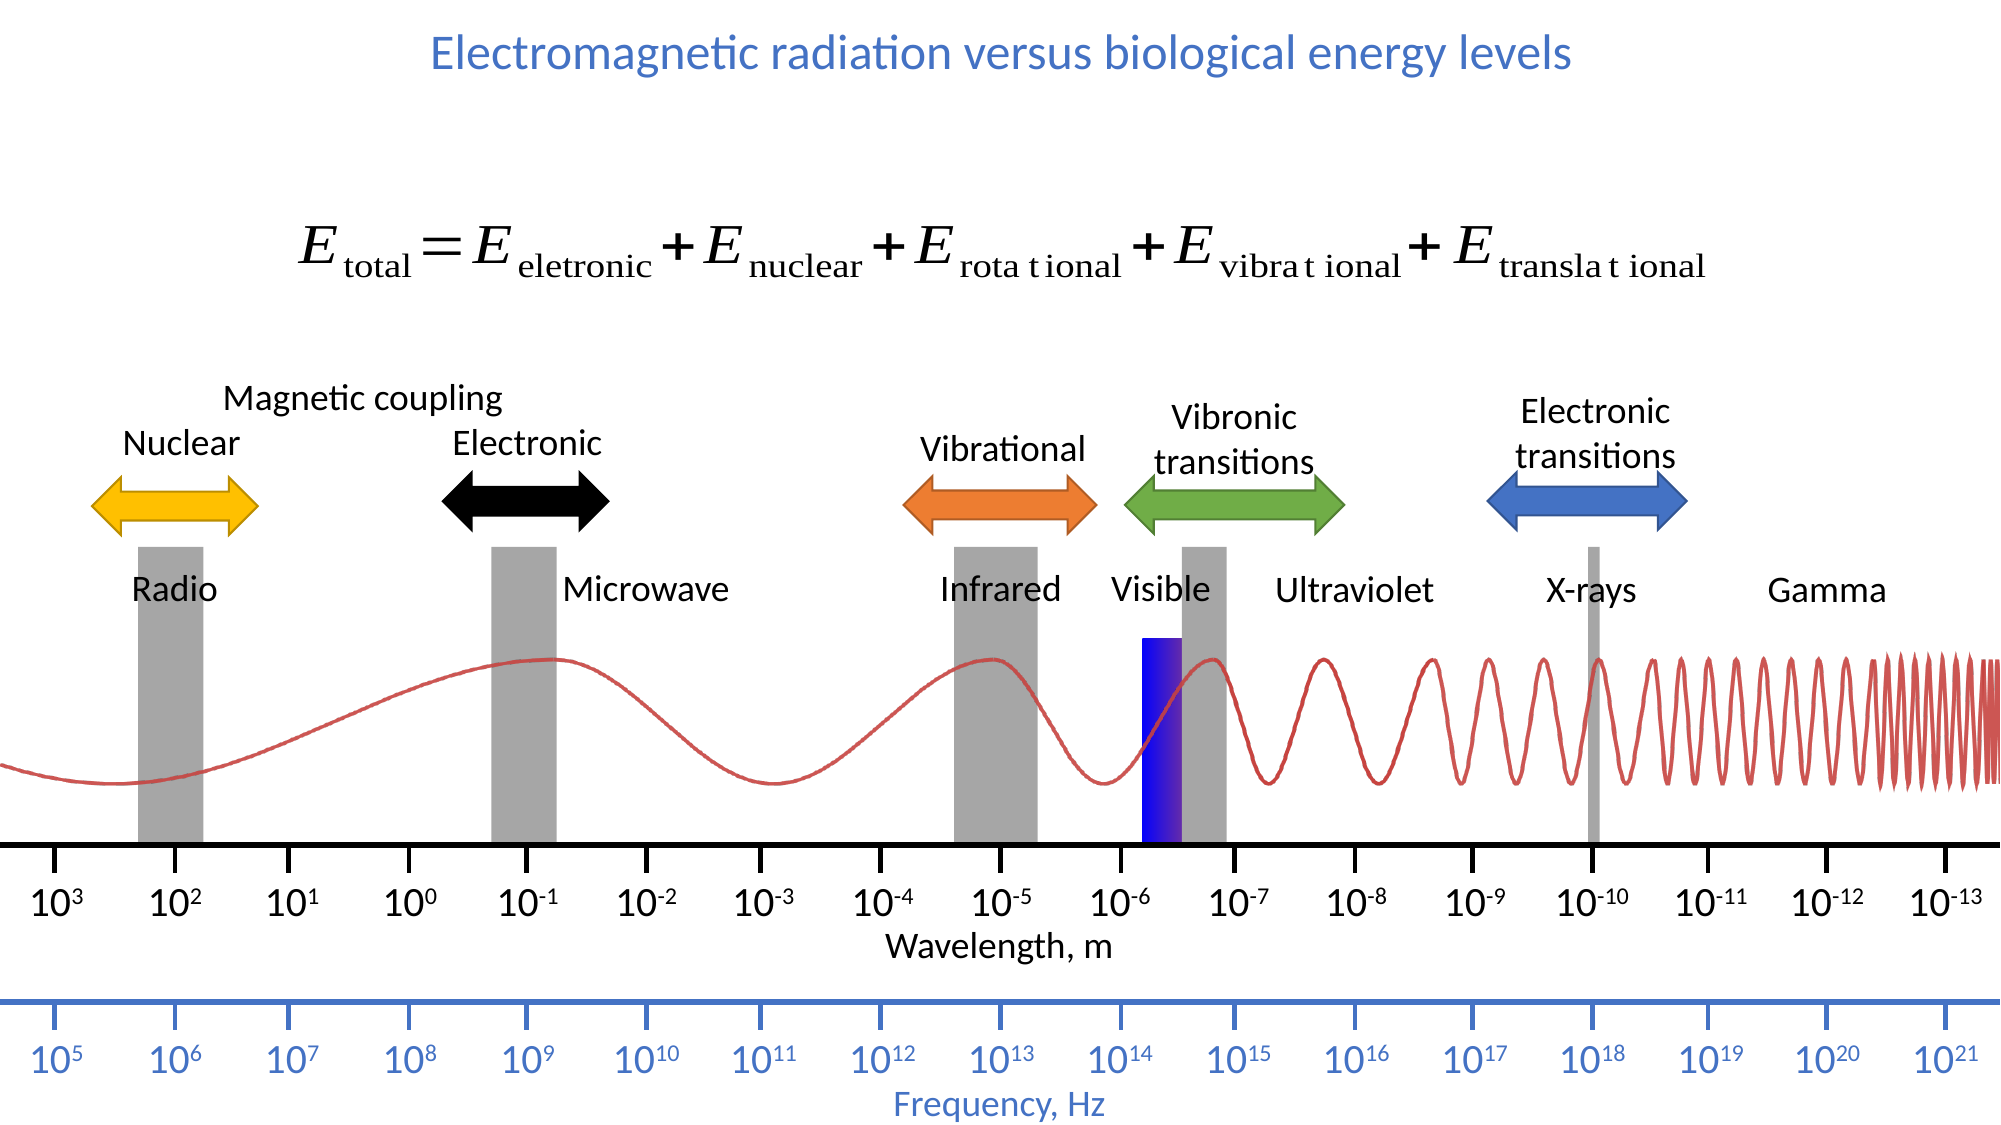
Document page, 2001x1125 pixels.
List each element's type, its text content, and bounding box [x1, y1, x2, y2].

text_box Infrared [925, 556, 1077, 587]
text_box [902, 473, 1098, 537]
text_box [0, 1000, 2000, 1030]
text_box 1019 [1662, 1030, 1760, 1090]
text_box 10-1 [481, 873, 574, 933]
text_box 1018 [1543, 1030, 1641, 1090]
text_box 10-10 [1539, 873, 1644, 933]
text_box [1123, 489, 1346, 537]
text_box Wavelength, m [870, 914, 1129, 974]
text_box 1010 [597, 1030, 695, 1090]
text_box 10-5 [955, 873, 1048, 914]
text_box 1014 [1071, 1030, 1168, 1090]
text_box 1017 [1426, 1030, 1523, 1090]
text_box 10-9 [1428, 873, 1521, 933]
text_box 10-13 [1893, 873, 1998, 933]
text_box Vibronic transitions [1138, 384, 1330, 490]
text_box [137, 546, 204, 556]
text_box 1015 [1189, 1030, 1287, 1090]
text_box Radio [116, 556, 233, 587]
text_box 105 [13, 1030, 99, 1090]
text_box [1181, 546, 1228, 587]
text_box Magnetic coupling Nuclear Electronic [60, 365, 666, 471]
text_box [1486, 484, 1689, 533]
text_box 1016 [1307, 1030, 1405, 1090]
text_box 10-8 [1309, 873, 1402, 933]
text_box 10-6 [1073, 873, 1166, 933]
text_box 10-12 [1774, 873, 1879, 933]
text_box 109 [485, 1030, 570, 1090]
text_box [441, 470, 610, 533]
text_box Visible [1096, 557, 1226, 587]
picture [0, 587, 2000, 842]
text_box Electronic transitions [1499, 379, 1693, 484]
text_box 1021 [1897, 1030, 1994, 1090]
text_box 101 [249, 873, 335, 933]
text_box Electromagnetic radiation versus biological energy levels [415, 12, 1588, 87]
text_box [90, 474, 260, 538]
text_box [953, 546, 1039, 556]
text_box 1020 [1778, 1030, 1876, 1090]
text_box 10-11 [1658, 873, 1763, 933]
text_box 107 [249, 1030, 335, 1090]
text_box Frequency, Hz [878, 1071, 1121, 1125]
text_box X-rays [1531, 557, 1652, 587]
text_box 106 [132, 1030, 218, 1090]
text_box [490, 546, 558, 587]
text_box Ultraviolet [1260, 557, 1450, 587]
text_box 10-7 [1192, 873, 1285, 933]
text_box Vibrational [905, 416, 1101, 477]
text_box 103 [13, 873, 99, 933]
text_box 100 [367, 873, 452, 933]
text_box 10-3 [717, 873, 810, 933]
text_box [1587, 546, 1601, 557]
text_box Microwave [547, 556, 745, 587]
text_box Gamma [1752, 557, 1903, 587]
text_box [0, 842, 2000, 873]
text_box 1013 [952, 1030, 1050, 1071]
text_box 1012 [834, 1030, 931, 1090]
text_box 10-2 [600, 873, 693, 933]
text_box 102 [132, 873, 218, 933]
text_box 108 [367, 1030, 452, 1090]
text_box 10-4 [836, 873, 929, 933]
text_box 1011 [714, 1030, 812, 1090]
